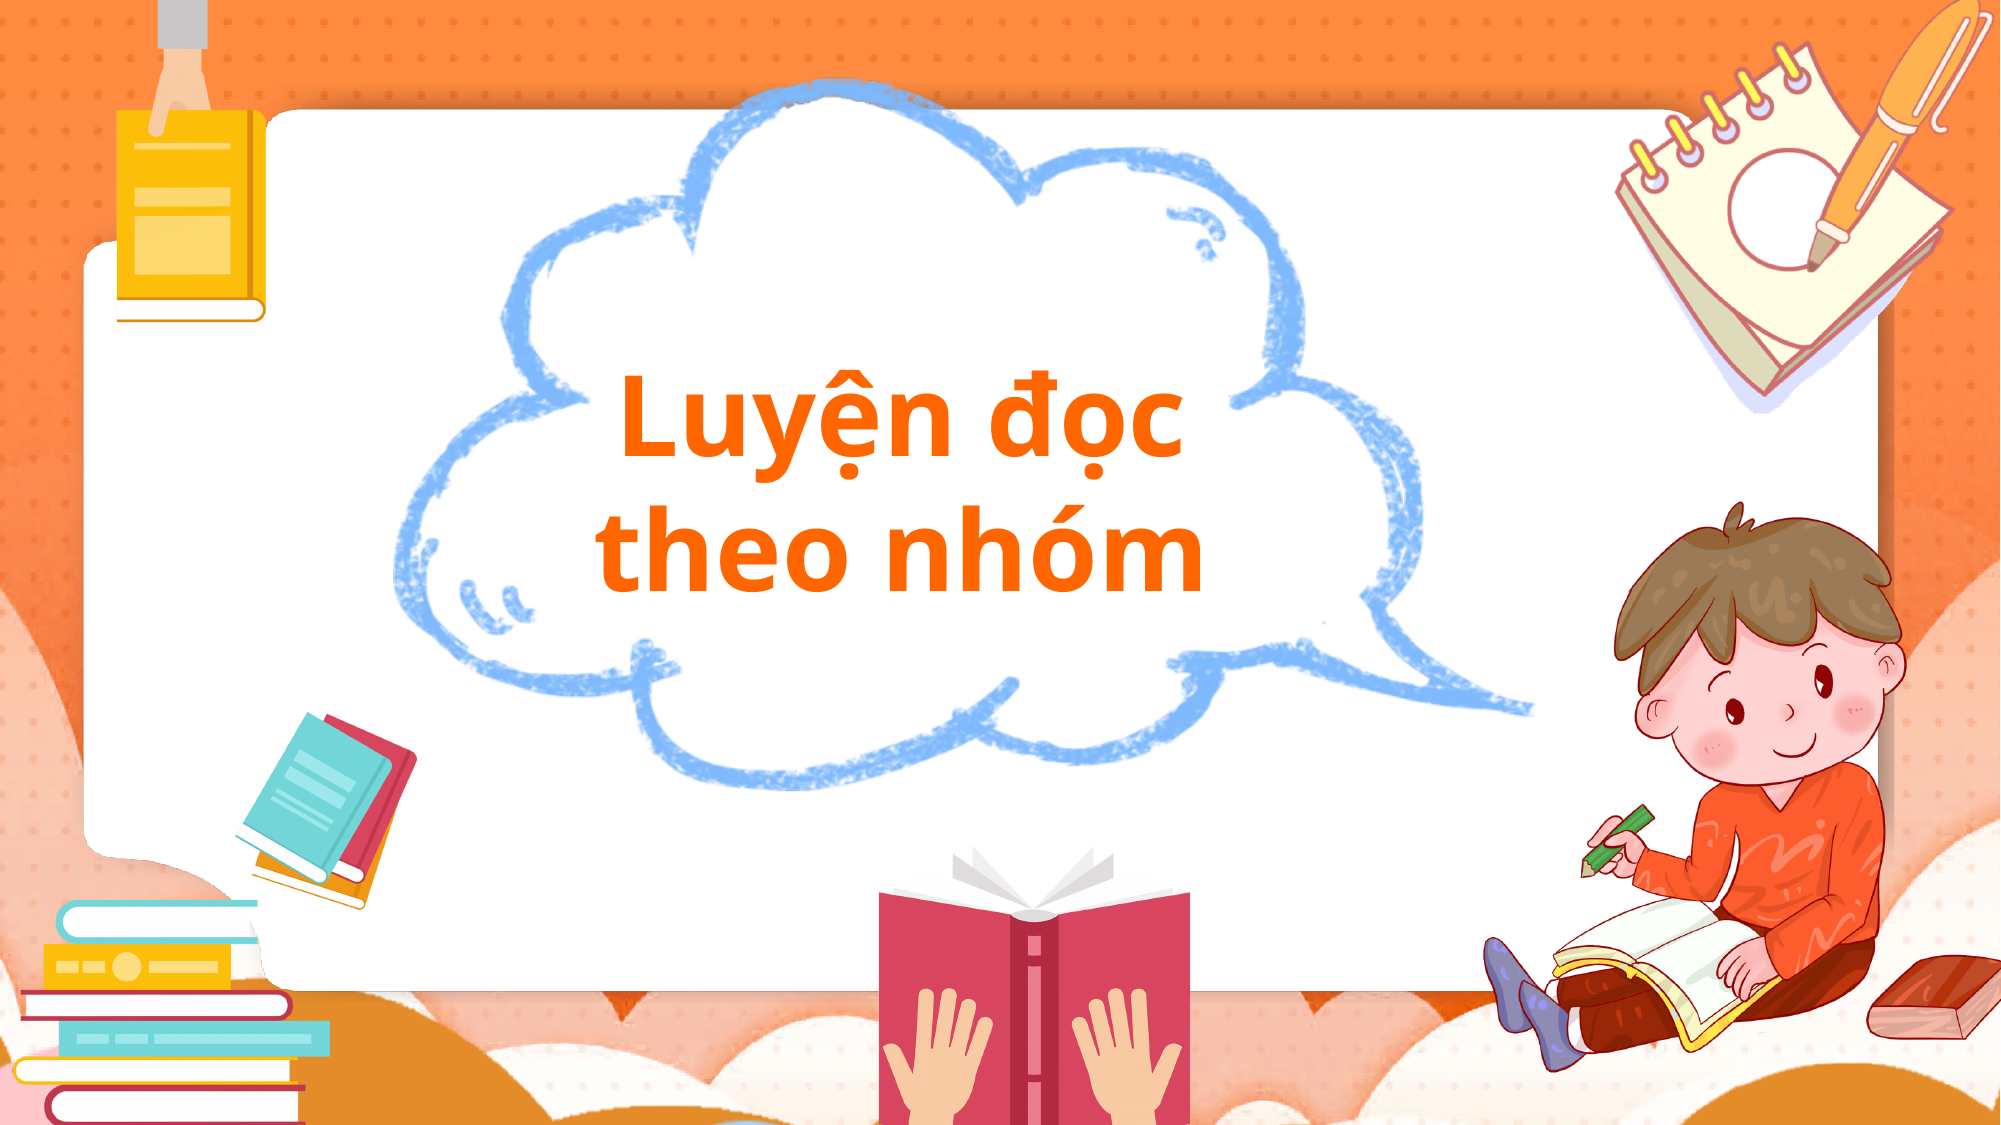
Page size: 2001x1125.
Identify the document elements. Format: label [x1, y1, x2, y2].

picture [0, 0, 2001, 1125]
text_box [277, 0, 1652, 1089]
